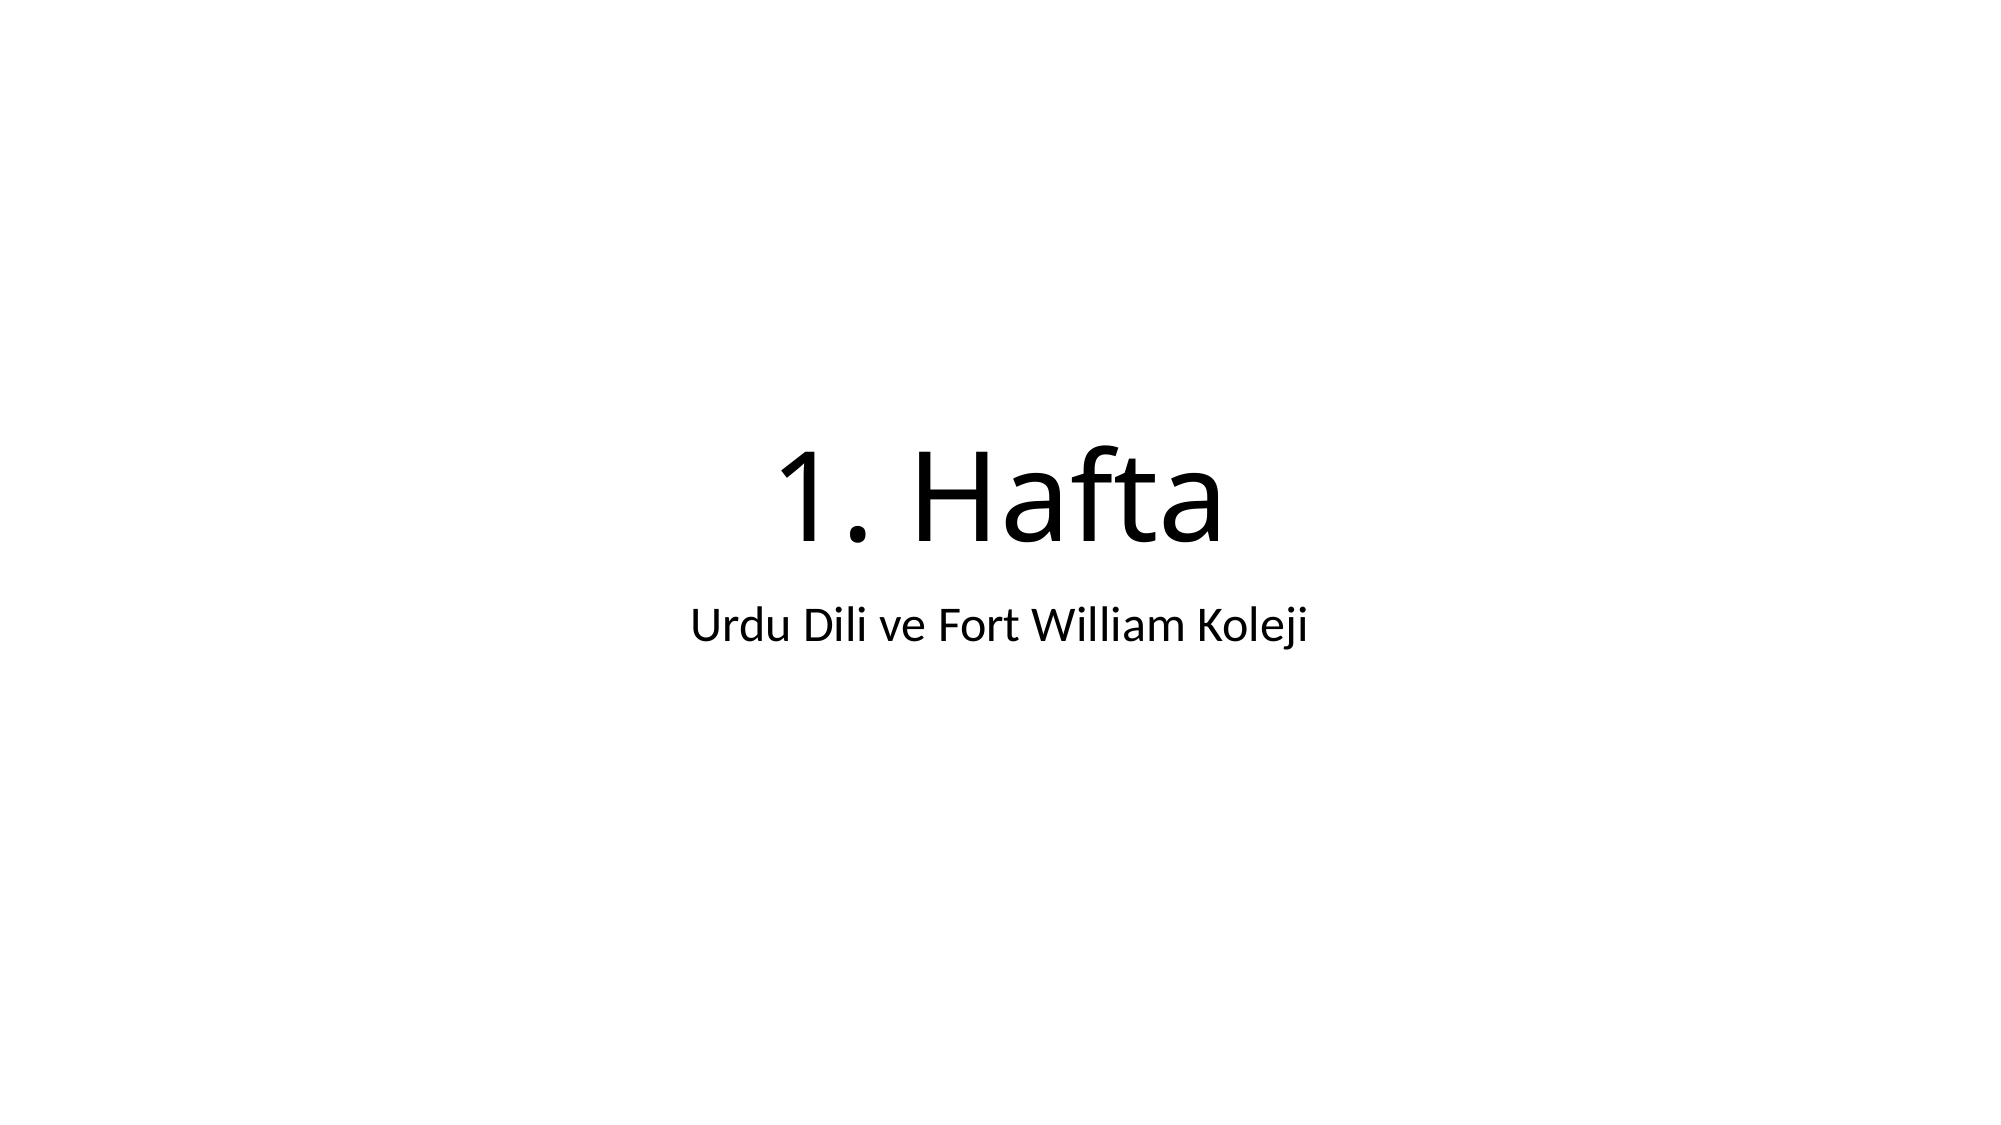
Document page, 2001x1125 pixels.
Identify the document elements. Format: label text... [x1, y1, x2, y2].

subtitle Urdu Dili ve Fort William Koleji [249, 590, 1750, 863]
title 1. Hafta [249, 184, 1750, 576]
